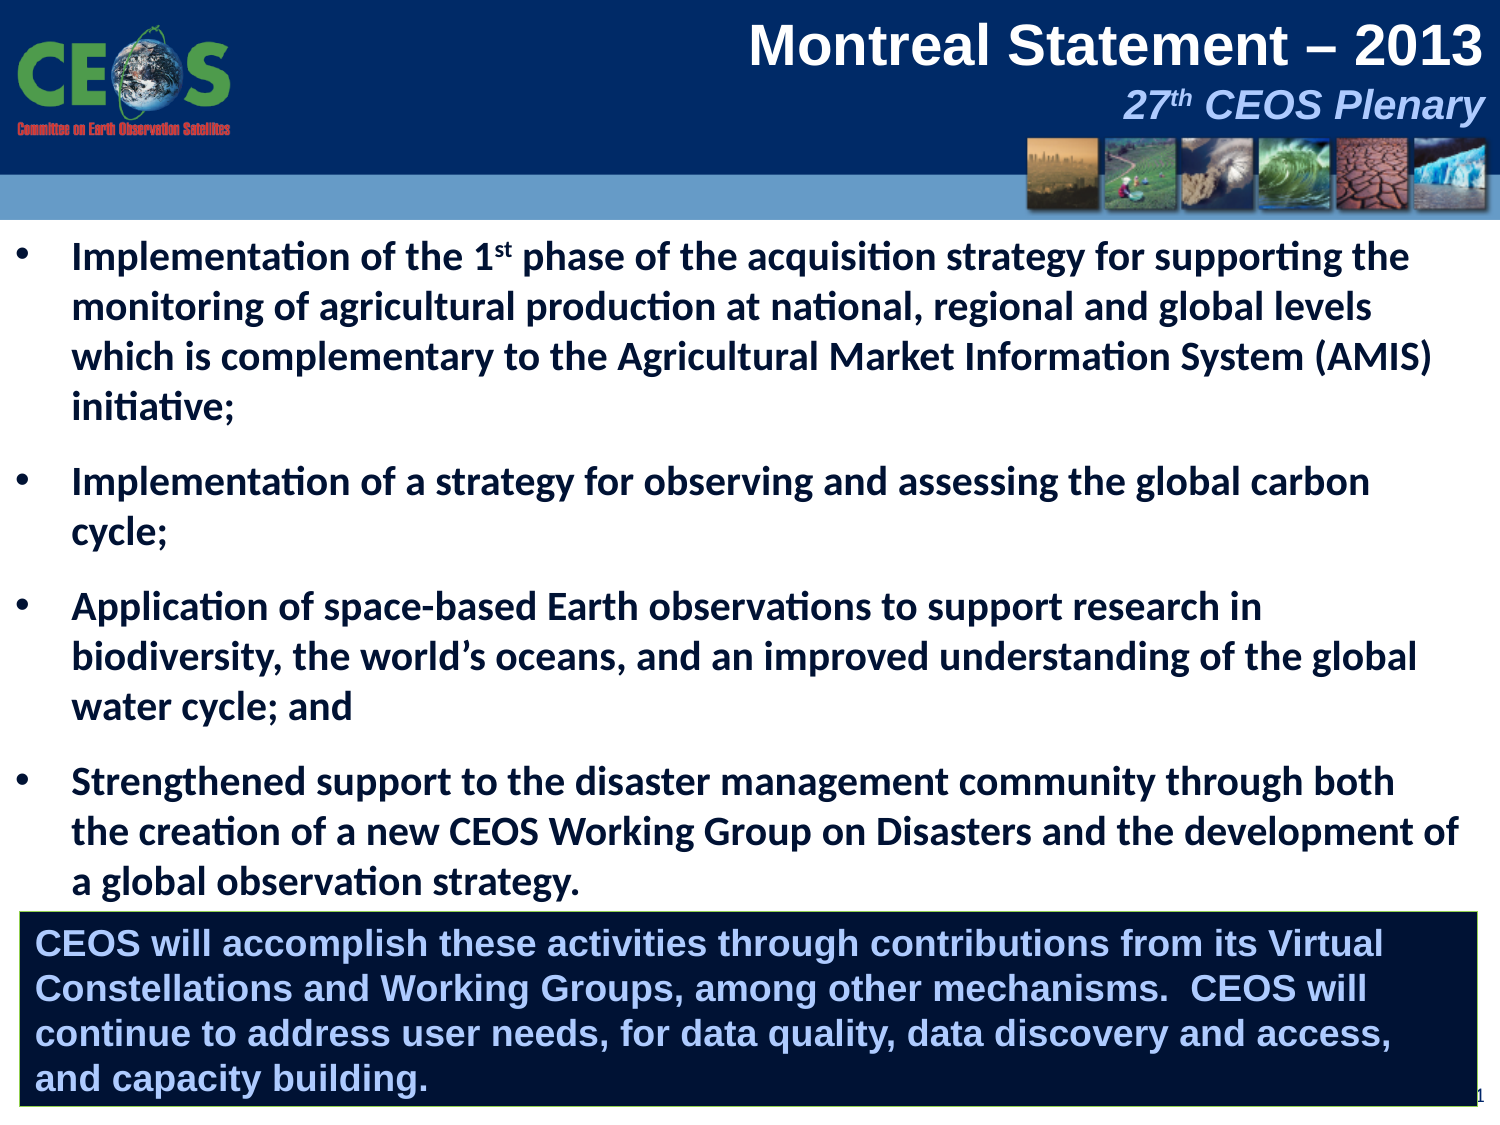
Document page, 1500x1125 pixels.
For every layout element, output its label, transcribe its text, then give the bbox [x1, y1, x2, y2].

list Implementation of the 1st phase of the acquisition strategy for supporting the monitoring of agricultural production at national, regional and global levels which is complementary to the Agricultural Market Information System (AMIS) initiative; Implementation of a strategy for observing and assessing the global carbon cycle; Application of space-based Earth observations to support research in biodiversity, the world’s oceans, and an improved understanding of the global water cycle; and Strengthened support to the disaster management community through both the creation of a new CEOS Working Group on Disasters and the development of a global observation strategy. [0, 220, 1478, 913]
text_box CEOS will accomplish these activities through contributions from its Virtual Constellations and Working Groups, among other mechanisms. CEOS will continue to address user needs, for data quality, data discovery and access, and capacity building. [19, 911, 1478, 1107]
slide_number 11 [1187, 1073, 1500, 1125]
title Montreal Statement – 2013 27th CEOS Plenary [462, 0, 1500, 136]
picture [0, 0, 1500, 220]
